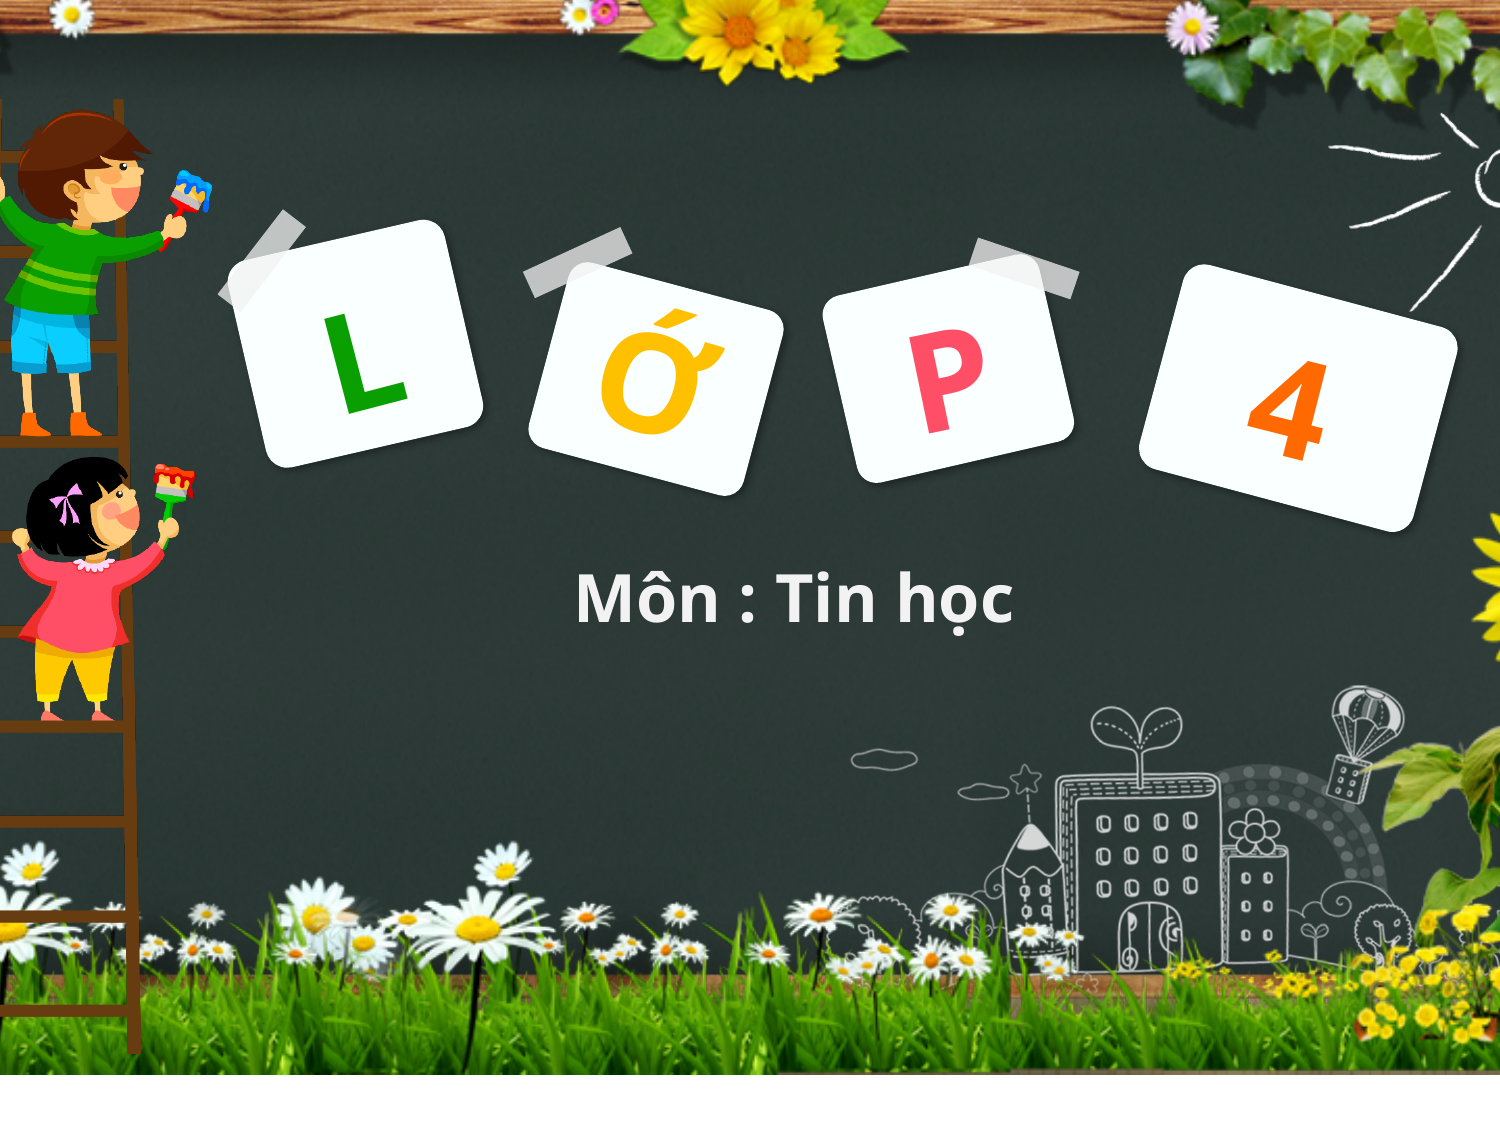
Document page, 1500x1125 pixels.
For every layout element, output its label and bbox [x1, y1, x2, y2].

text_box [244, 237, 467, 451]
text_box [837, 272, 1060, 467]
text_box [544, 282, 768, 476]
text_box [1156, 292, 1441, 505]
picture [0, 0, 1500, 1125]
